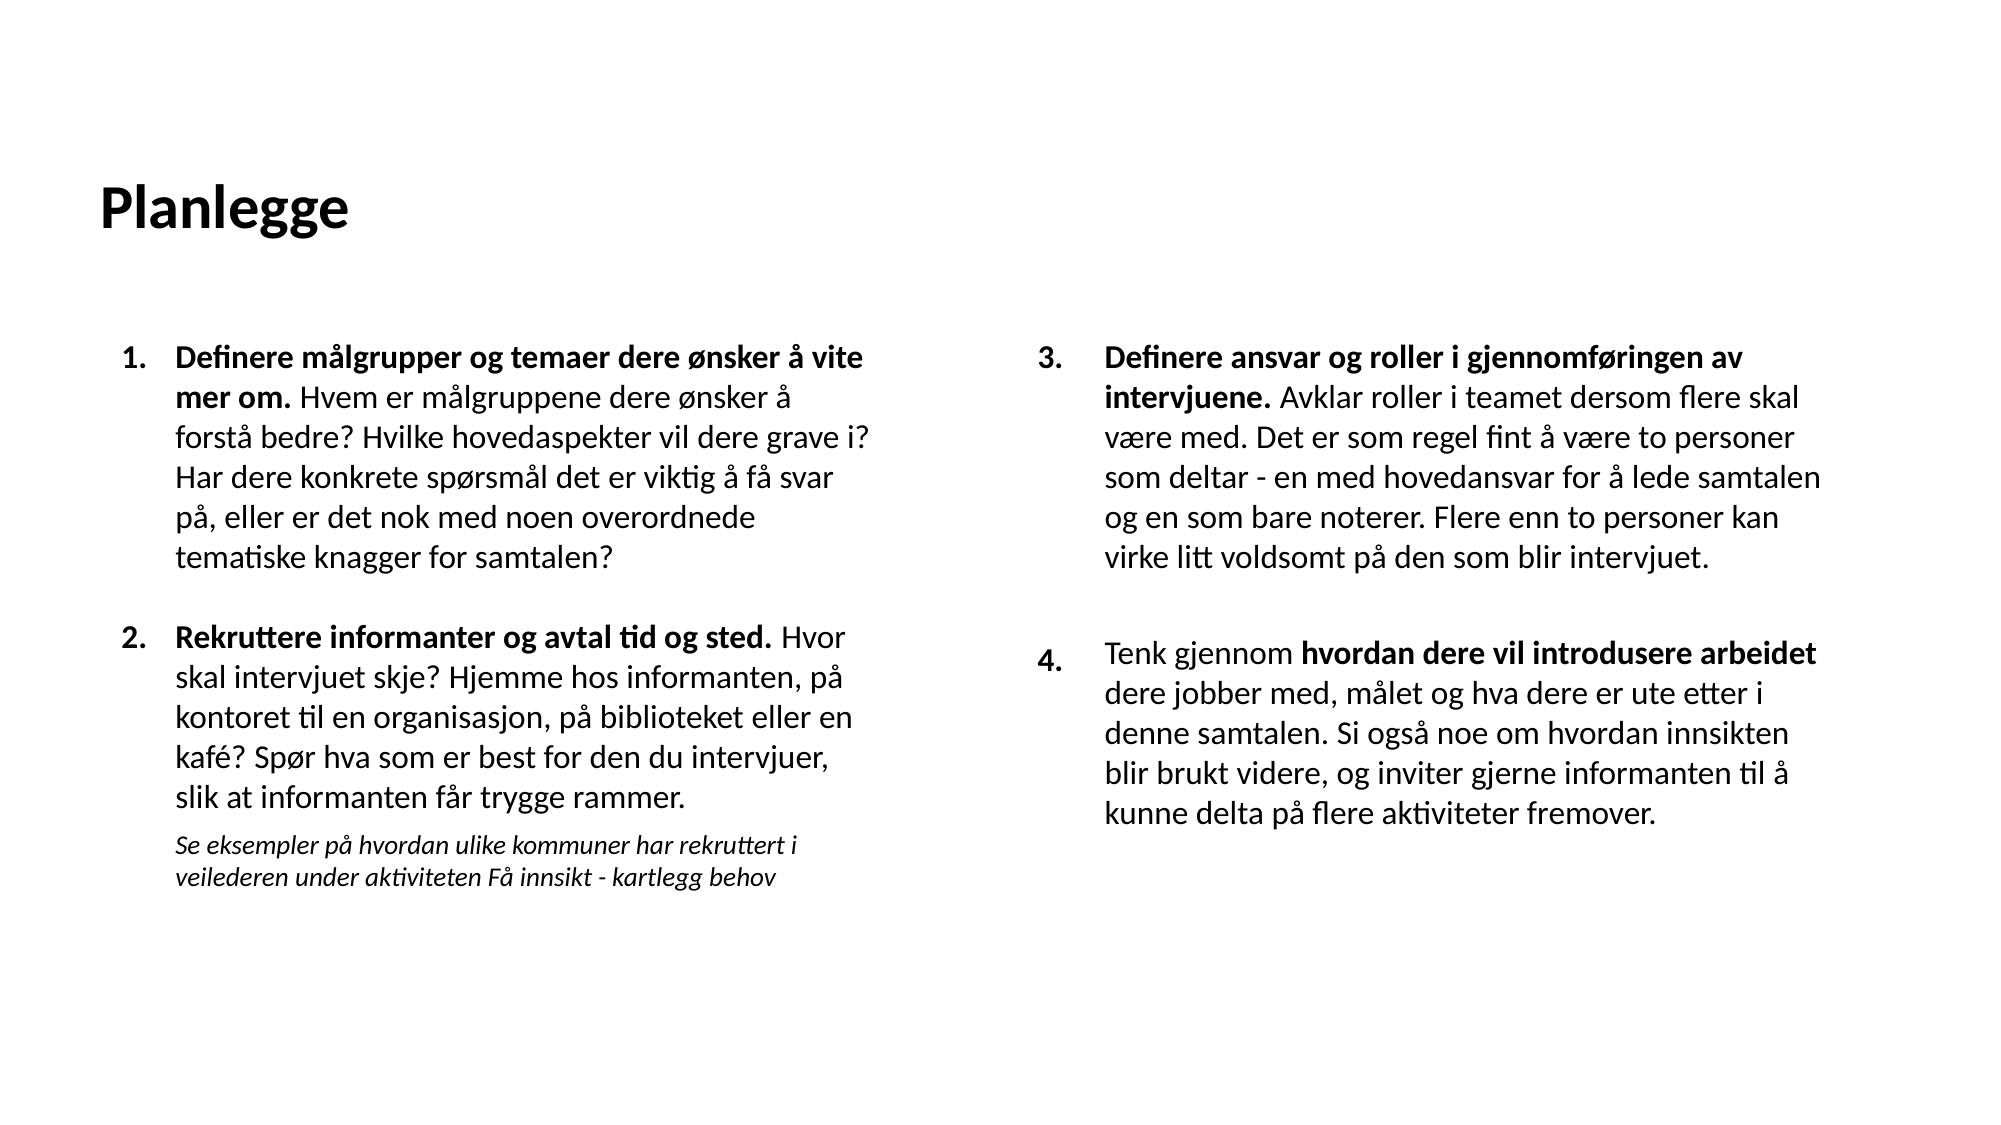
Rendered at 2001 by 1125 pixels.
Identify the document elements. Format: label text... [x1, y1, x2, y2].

text_box 3. 4. [1022, 328, 1127, 988]
text_box Tenk gjennom hvordan dere vil introdusere arbeidet dere jobber med, målet og hva dere er ute etter i denne samtalen. Si også noe om hvordan innsikten blir brukt videre, og inviter gjerne informanten til å kunne delta på flere aktiviteter fremover. [1089, 616, 1864, 846]
text_box Planlegge [85, 50, 1274, 250]
text_box Definere målgrupper og temaer dere ønsker å vite mer om. Hvem er målgruppene dere ønsker å forstå bedre? Hvilke hovedaspekter vil dere grave i? Har dere konkrete spørsmål det er viktig å få svar på, eller er det nok med noen overordnede tematiske knagger for samtalen? Rekruttere informanter og avtal tid og sted. Hvor skal intervjuet skje? Hjemme hos informanten, på kontoret til en organisasjon, på biblioteket eller en kafé? Spør hva som er best for den du intervjuer, slik at informanten får trygge rammer. Se eksempler på hvordan ulike kommuner har rekruttert i veilederen under aktiviteten Få innsikt - kartlegg behov [85, 328, 914, 1075]
text_box Definere ansvar og roller i gjennomføringen av intervjuene. Avklar roller i teamet dersom flere skal være med. Det er som regel fint å være to personer som deltar - en med hovedansvar for å lede samtalen og en som bare noterer. Flere enn to personer kan virke litt voldsomt på den som blir intervjuet. [1127, 328, 1880, 586]
